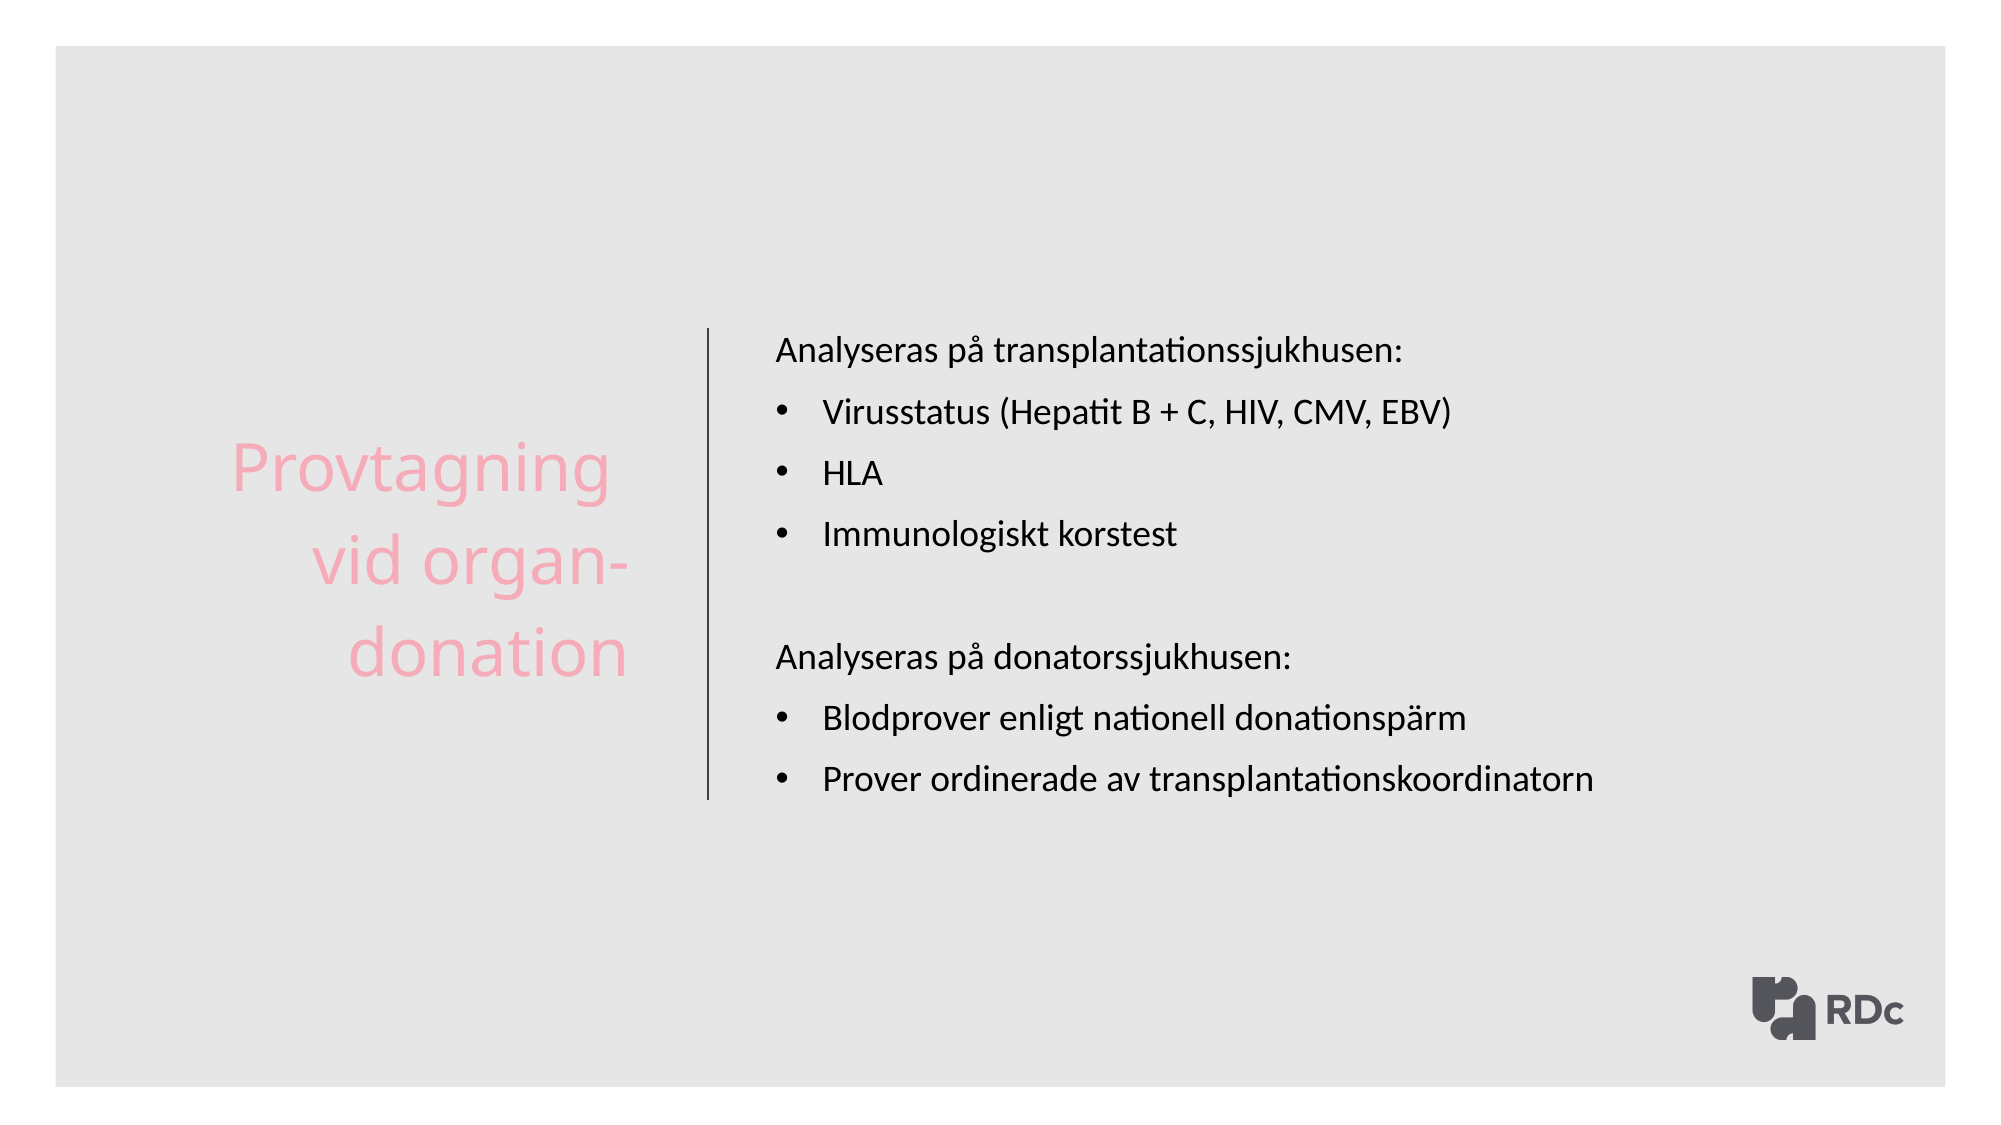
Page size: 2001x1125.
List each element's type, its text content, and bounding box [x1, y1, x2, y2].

list Analyseras på transplantationssjukhusen: Virusstatus (Hepatit B + C, HIV, CMV, EBV) HLA Immunologiskt korstest Analyseras på donatorssjukhusen: Blodprover enligt nationell donationspärm Prover ordinerade av transplantationskoordinatorn [760, 360, 1705, 832]
list Provtagning vid organ- donation [175, 326, 646, 799]
picture [1731, 963, 1925, 1054]
